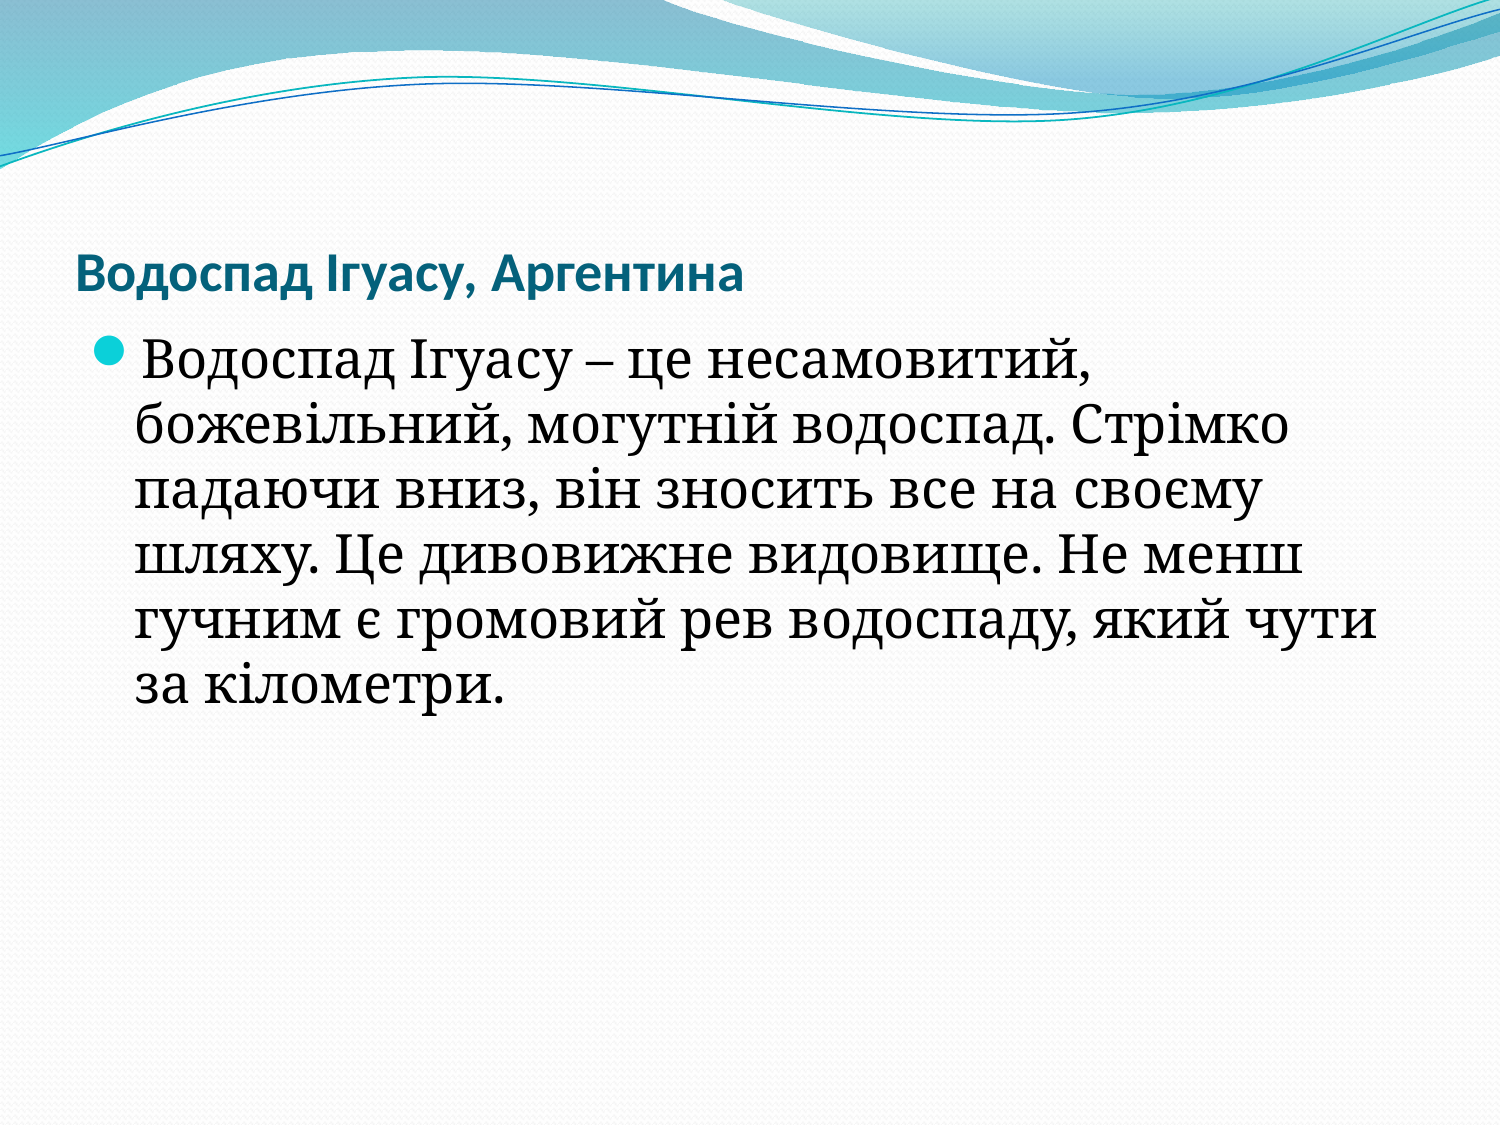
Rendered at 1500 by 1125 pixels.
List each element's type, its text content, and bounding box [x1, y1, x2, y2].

title Водоспад Ігуасу, Аргентина [75, 115, 1425, 303]
list Водоспад Ігуасу – це несамовитий, божевільний, могутній водоспад. Стрімко падаючи вниз, він зносить все на своєму шляху. Це дивовижне видовище. Не менш гучним є громовий рев водоспаду, який чути за кілометри. [75, 317, 1425, 1038]
